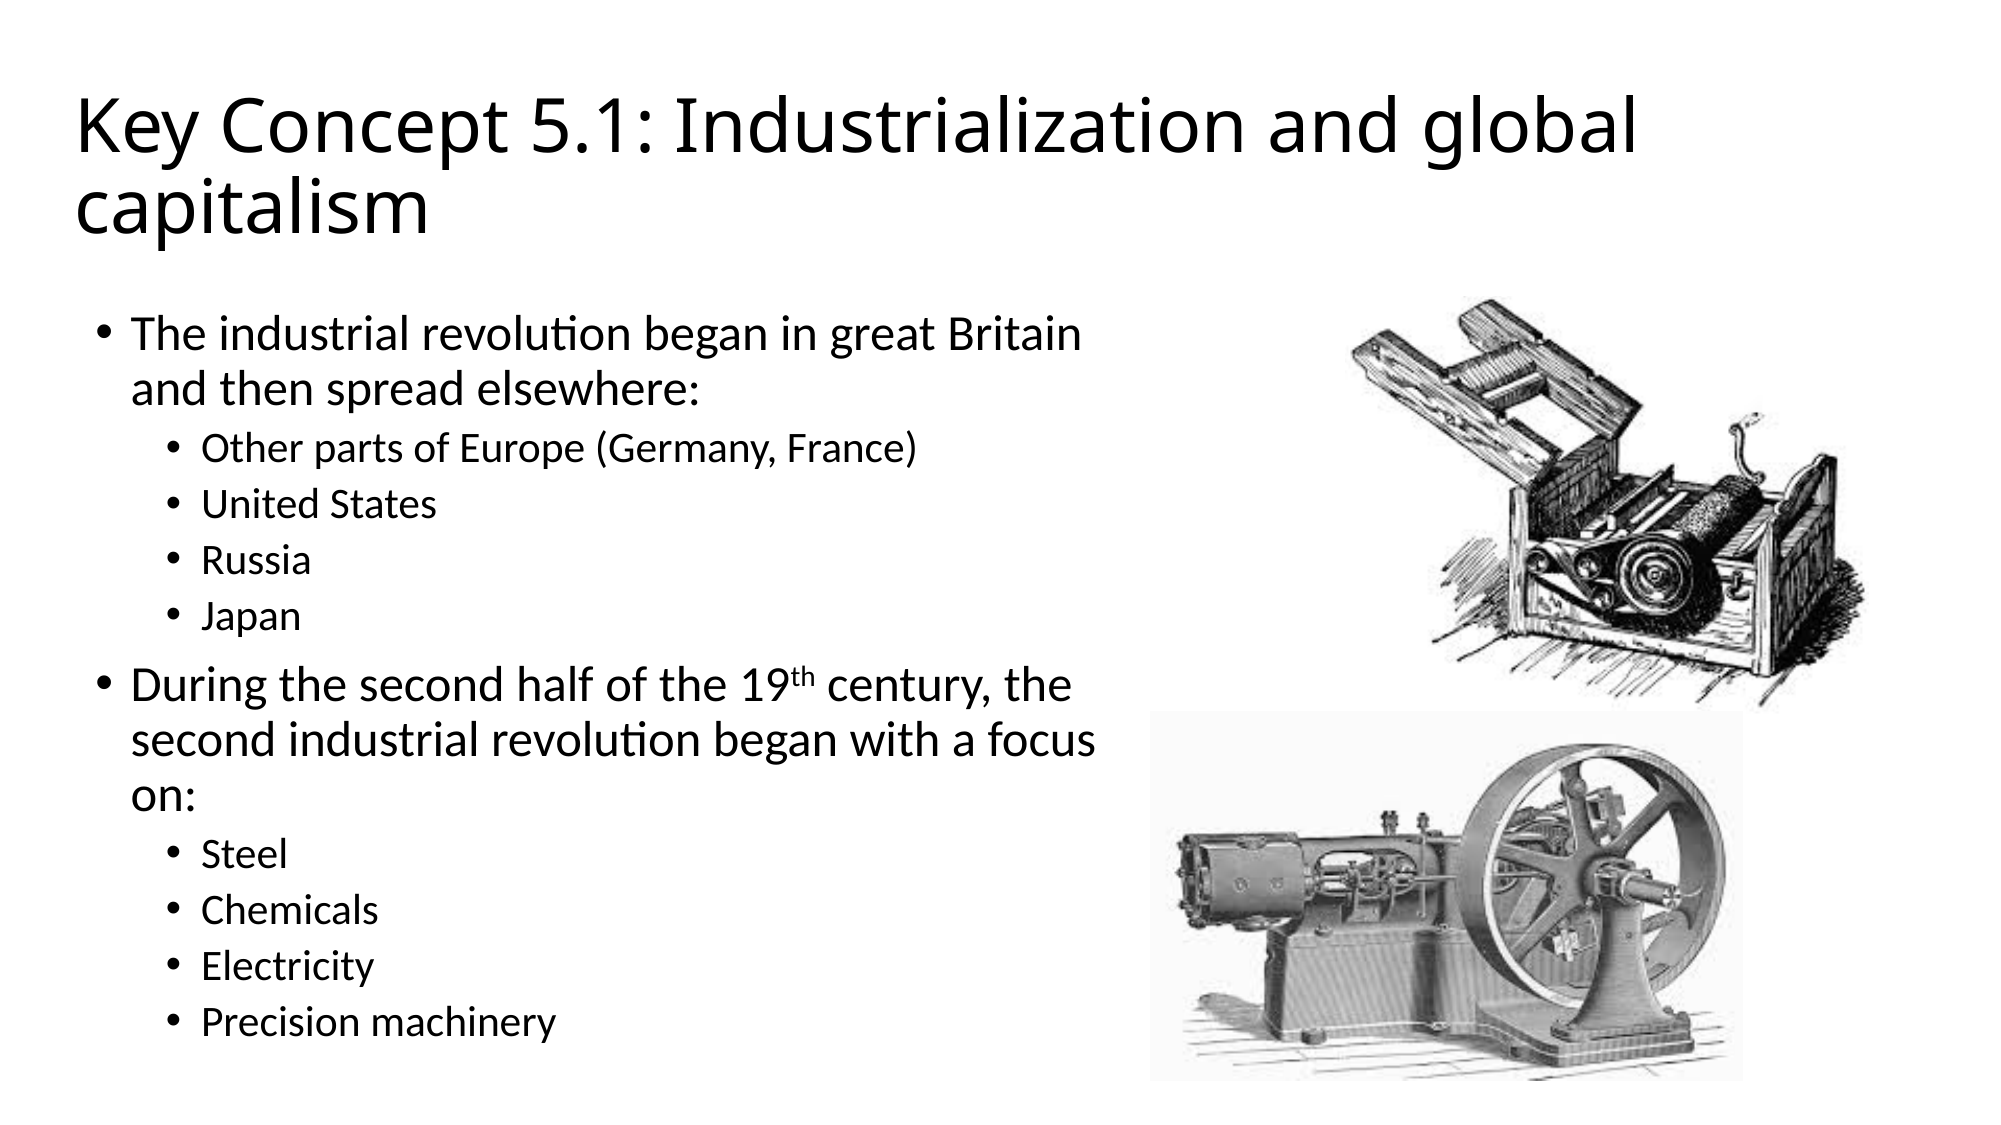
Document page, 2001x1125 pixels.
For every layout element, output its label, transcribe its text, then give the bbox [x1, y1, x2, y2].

picture [1150, 296, 1869, 1081]
list The industrial revolution began in great Britain and then spread elsewhere: Other parts of Europe (Germany, France) United States Russia Japan During the second half of the 19th century, the second industrial revolution began with a focus on: Steel Chemicals Electricity Precision machinery [80, 299, 1155, 1057]
title Key Concept 5.1: Industrialization and global capitalism [59, 59, 1941, 278]
